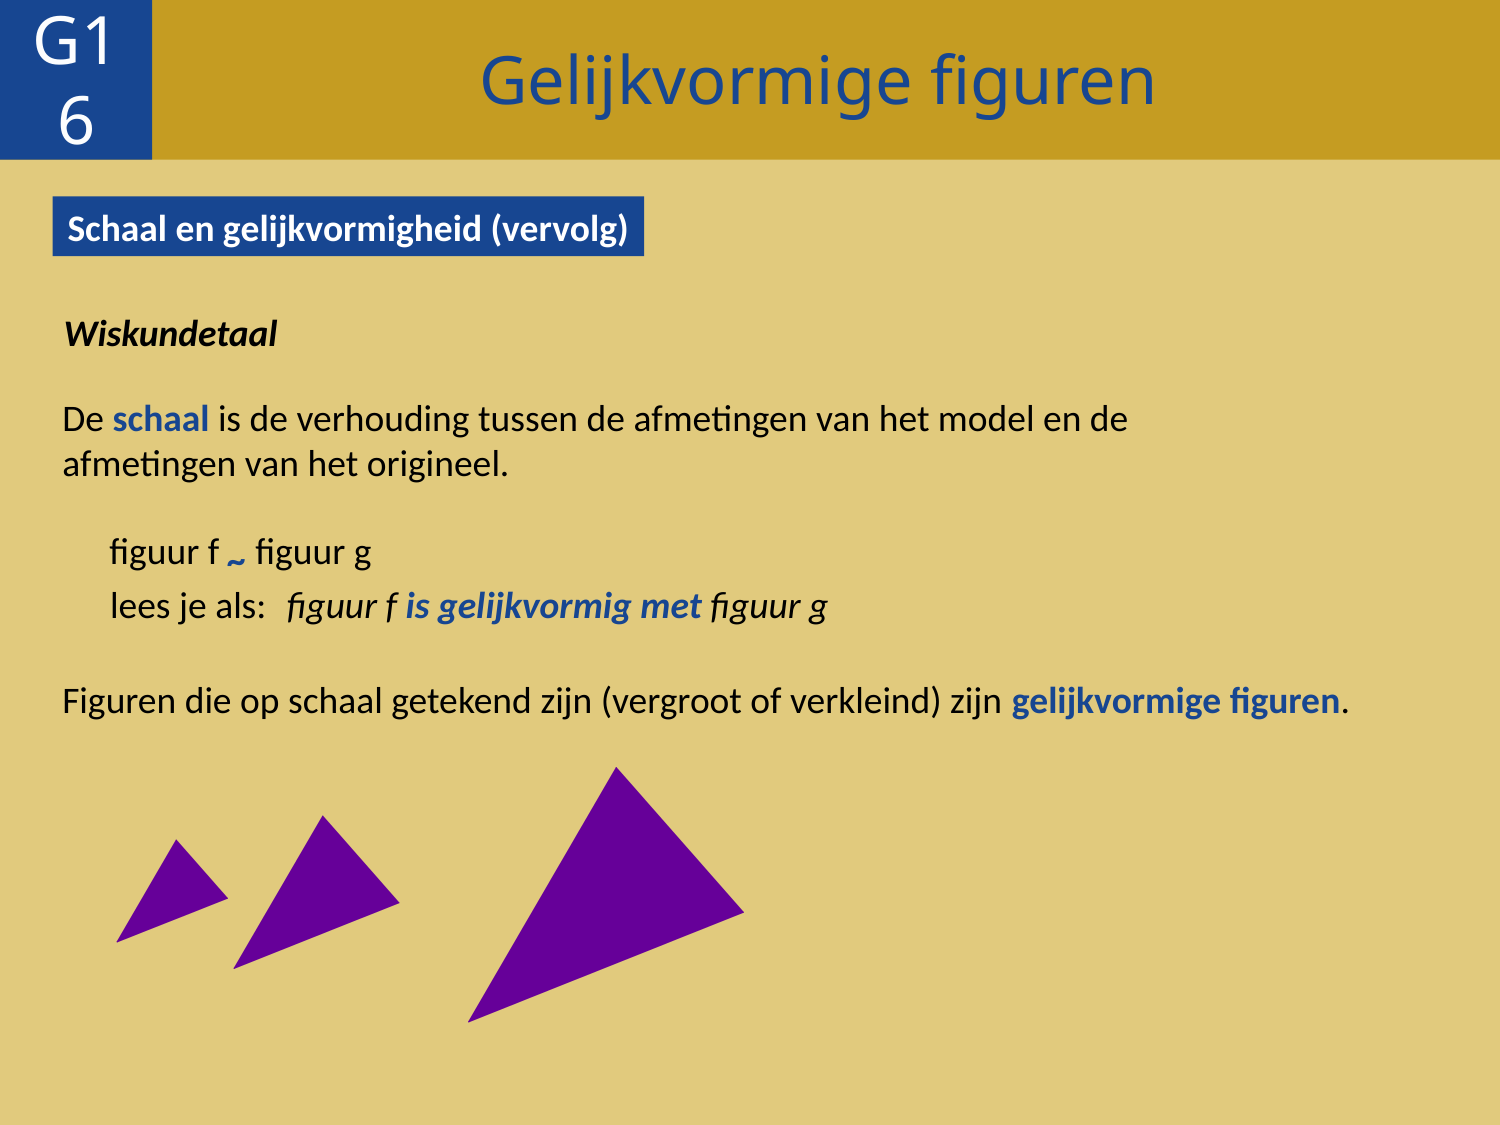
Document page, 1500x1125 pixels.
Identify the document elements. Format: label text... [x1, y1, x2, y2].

text_box Figuren die op schaal getekend zijn (vergroot of verkleind) zijn gelijkvormige figuren. [47, 668, 1412, 729]
text_box figuur f is gelijkvormig met figuur g [579, 574, 844, 634]
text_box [94, 515, 574, 635]
text_box De schaal is de verhouding tussen de afmetingen van het model en de afmetingen van het origineel. [47, 386, 1229, 492]
picture [111, 763, 753, 1030]
text_box Schaal en gelijkvormigheid (vervolg) [52, 196, 645, 257]
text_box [0, 0, 1500, 160]
text_box Wiskundetaal [48, 301, 293, 362]
